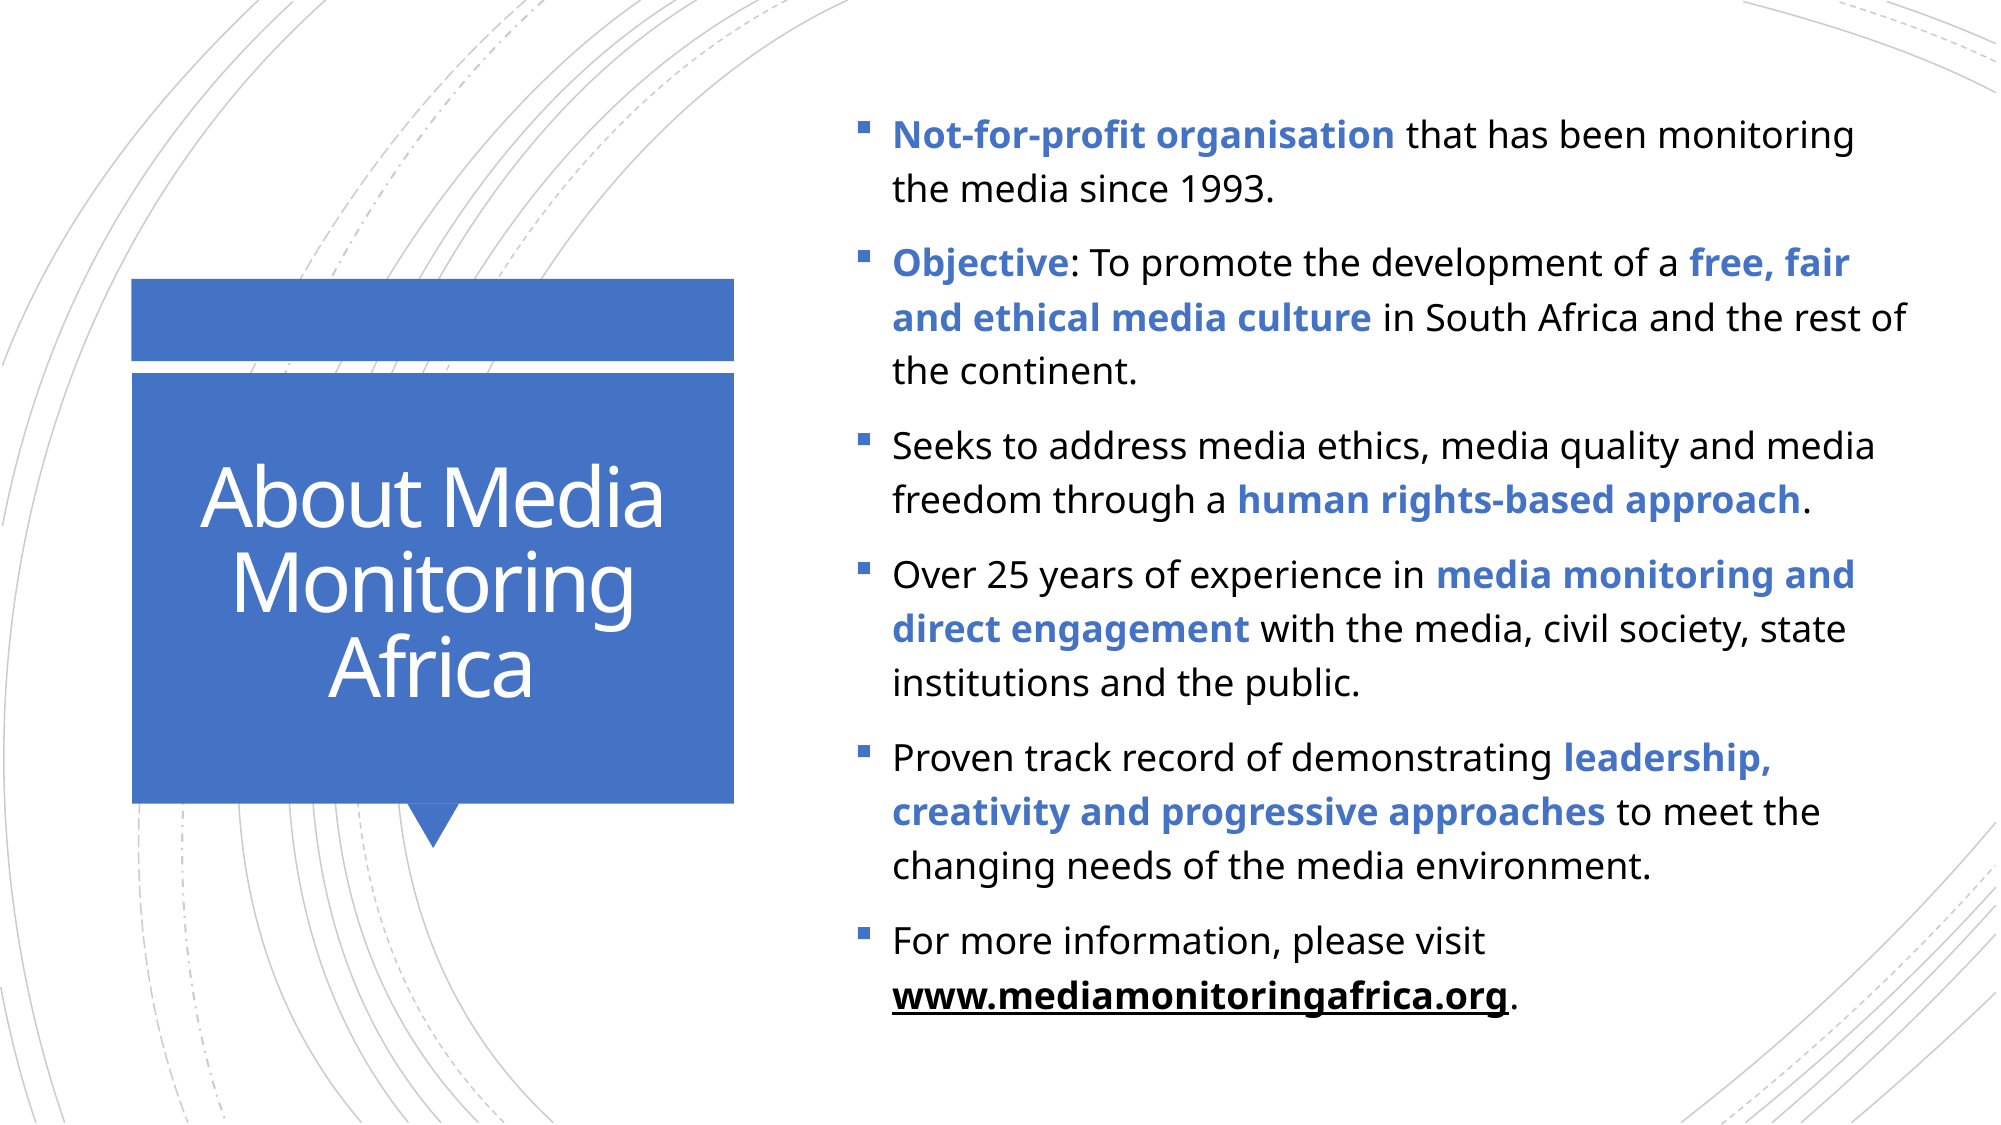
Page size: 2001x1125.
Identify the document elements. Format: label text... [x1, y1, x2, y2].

title About Media Monitoring Africa [145, 385, 720, 789]
list Not-for-profit organisation that has been monitoring the media since 1993. Objective: To promote the development of a free, fair and ethical media culture in South Africa and the rest of the continent. Seeks to address media ethics, media quality and media freedom through a human rights-based approach. Over 25 years of experience in media monitoring and direct engagement with the media, civil society, state institutions and the public. Proven track record of demonstrating leadership, creativity and progressive approaches to meet the changing needs of the media environment. For more information, please visit www.mediamonitoringafrica.org. [839, 131, 1934, 993]
